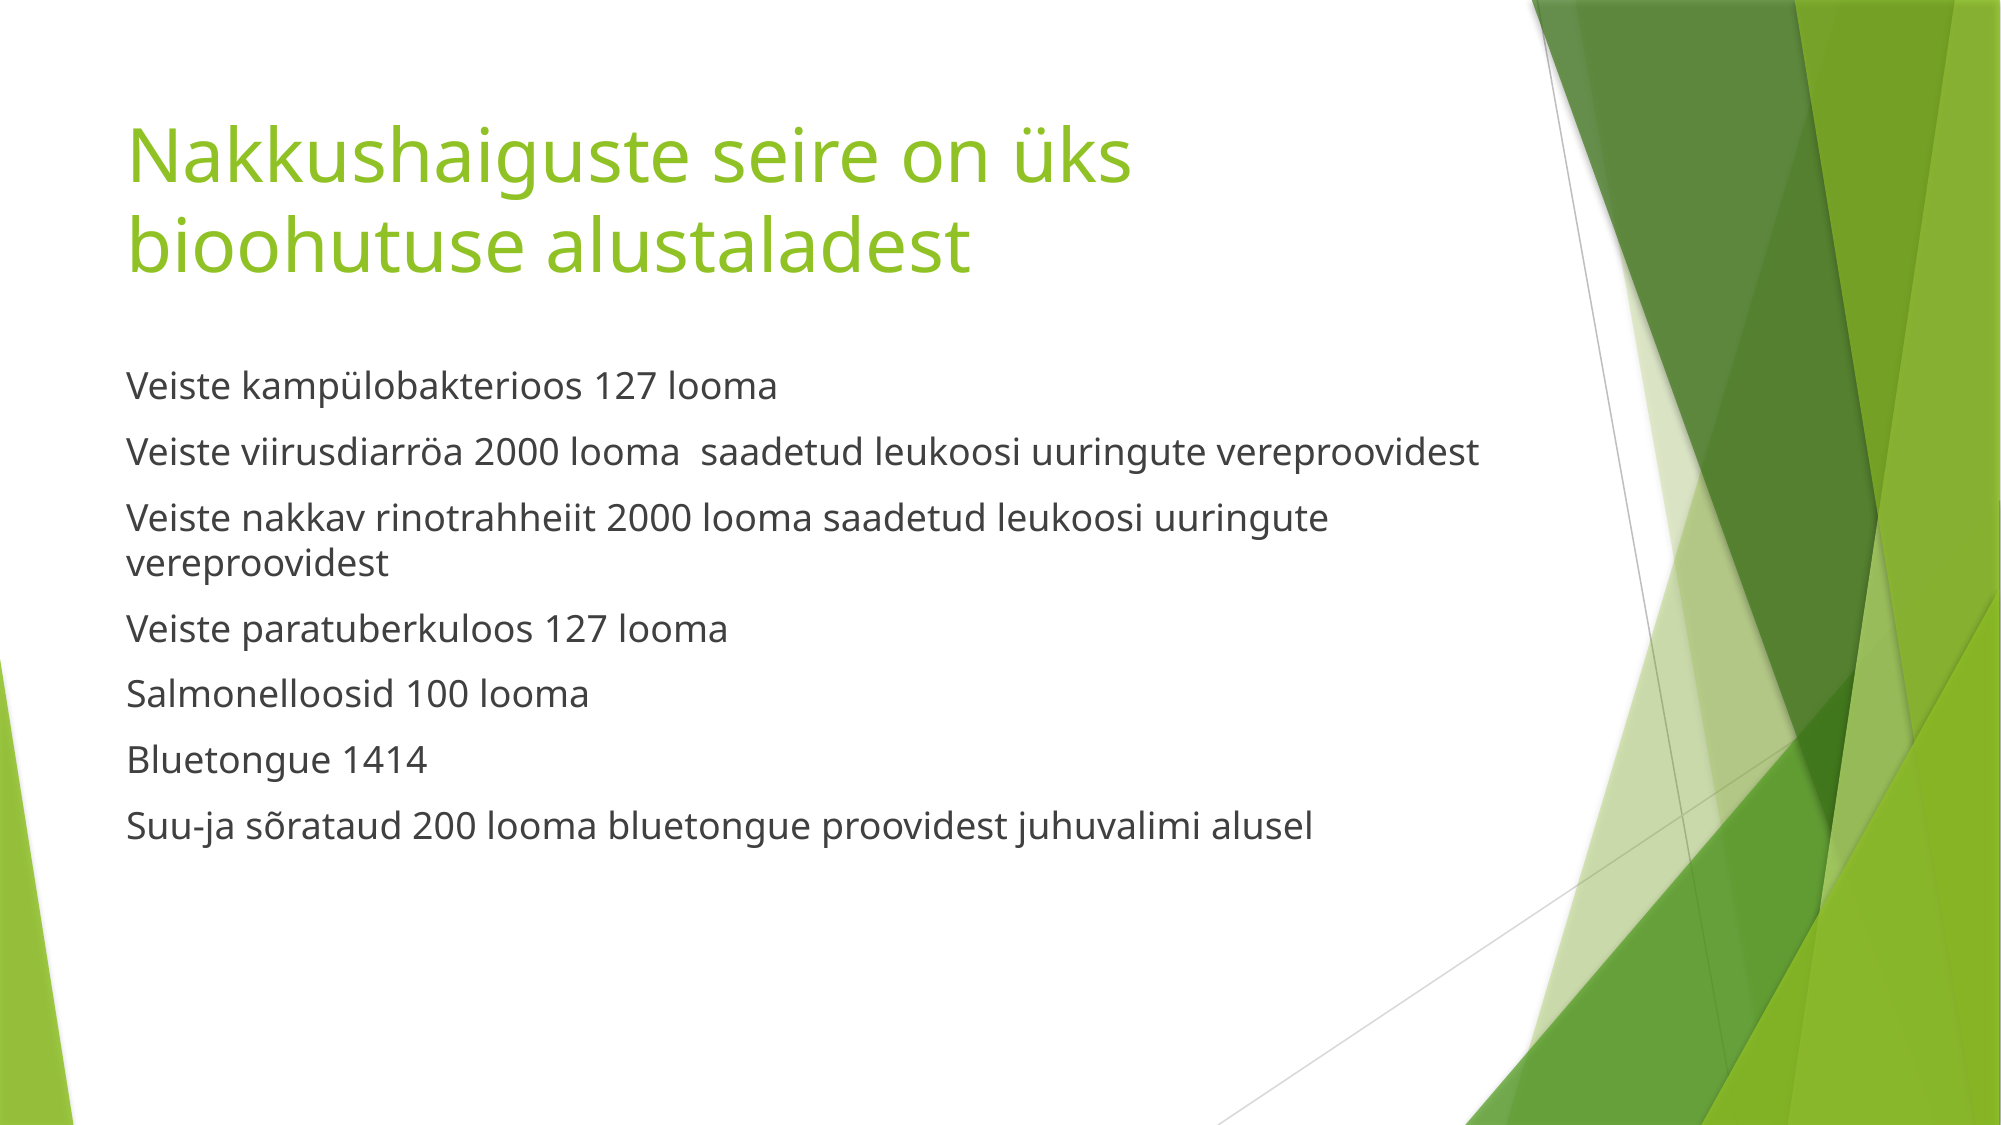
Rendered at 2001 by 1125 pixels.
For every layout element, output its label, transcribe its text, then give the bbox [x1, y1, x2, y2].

title Nakkushaiguste seire on üks bioohutuse alustaladest [111, 99, 1522, 317]
list Veiste kampülobakterioos 127 looma Veiste viirusdiarröa 2000 looma saadetud leukoosi uuringute vereproovidest Veiste nakkav rinotrahheiit 2000 looma saadetud leukoosi uuringute vereproovidest Veiste paratuberkuloos 127 looma Salmonelloosid 100 looma Bluetongue 1414 Suu-ja sõrataud 200 looma bluetongue proovidest juhuvalimi alusel [111, 354, 1522, 992]
